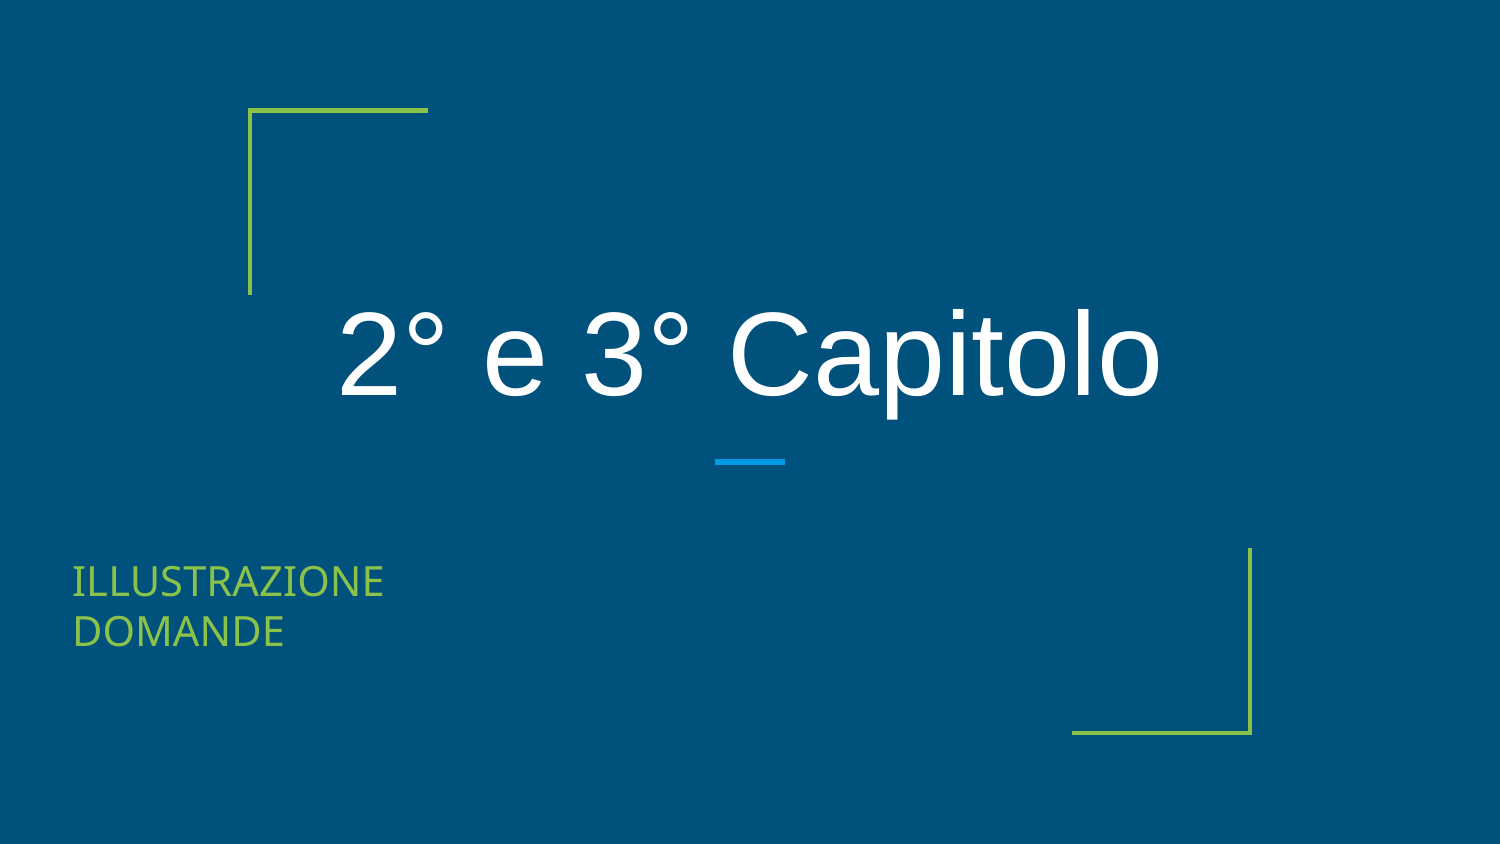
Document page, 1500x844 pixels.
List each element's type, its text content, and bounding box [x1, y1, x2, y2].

title 2° e 3° Capitolo [275, 195, 1225, 435]
subtitle ILLUSTRAZIONE DOMANDE [57, 540, 1406, 715]
